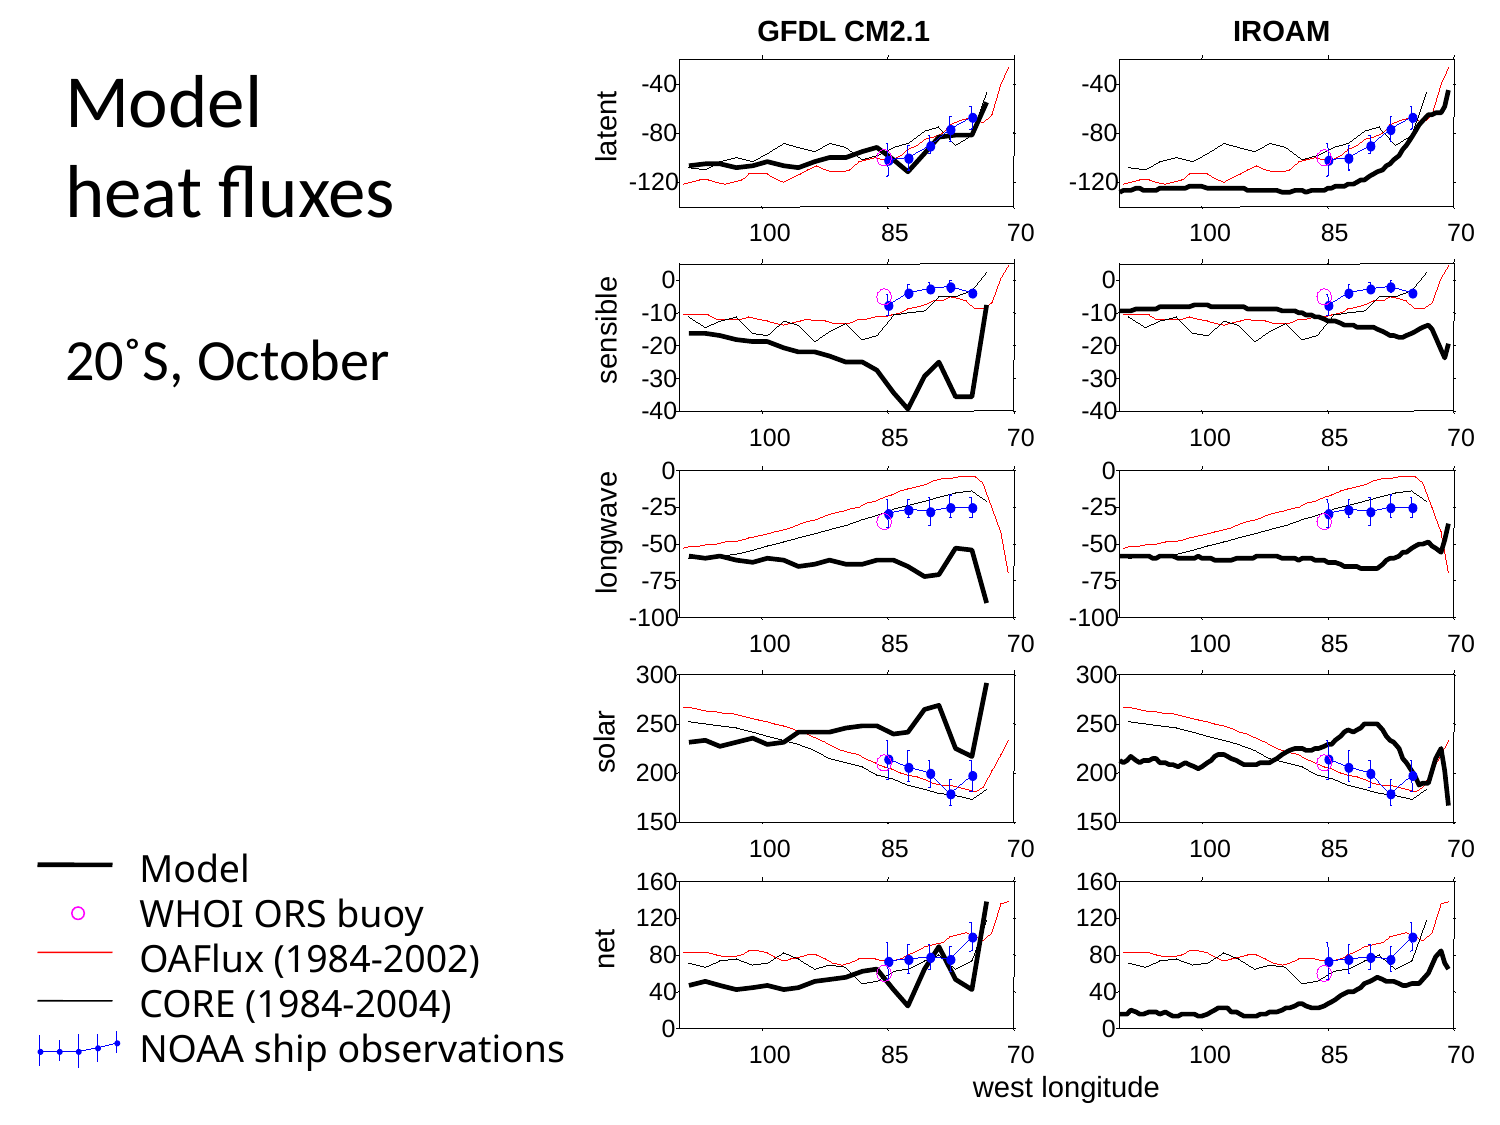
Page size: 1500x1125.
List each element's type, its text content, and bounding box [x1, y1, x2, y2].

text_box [37, 837, 581, 1081]
title Model heat fluxes 20˚S, October [50, 45, 581, 475]
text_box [586, 12, 1482, 1105]
